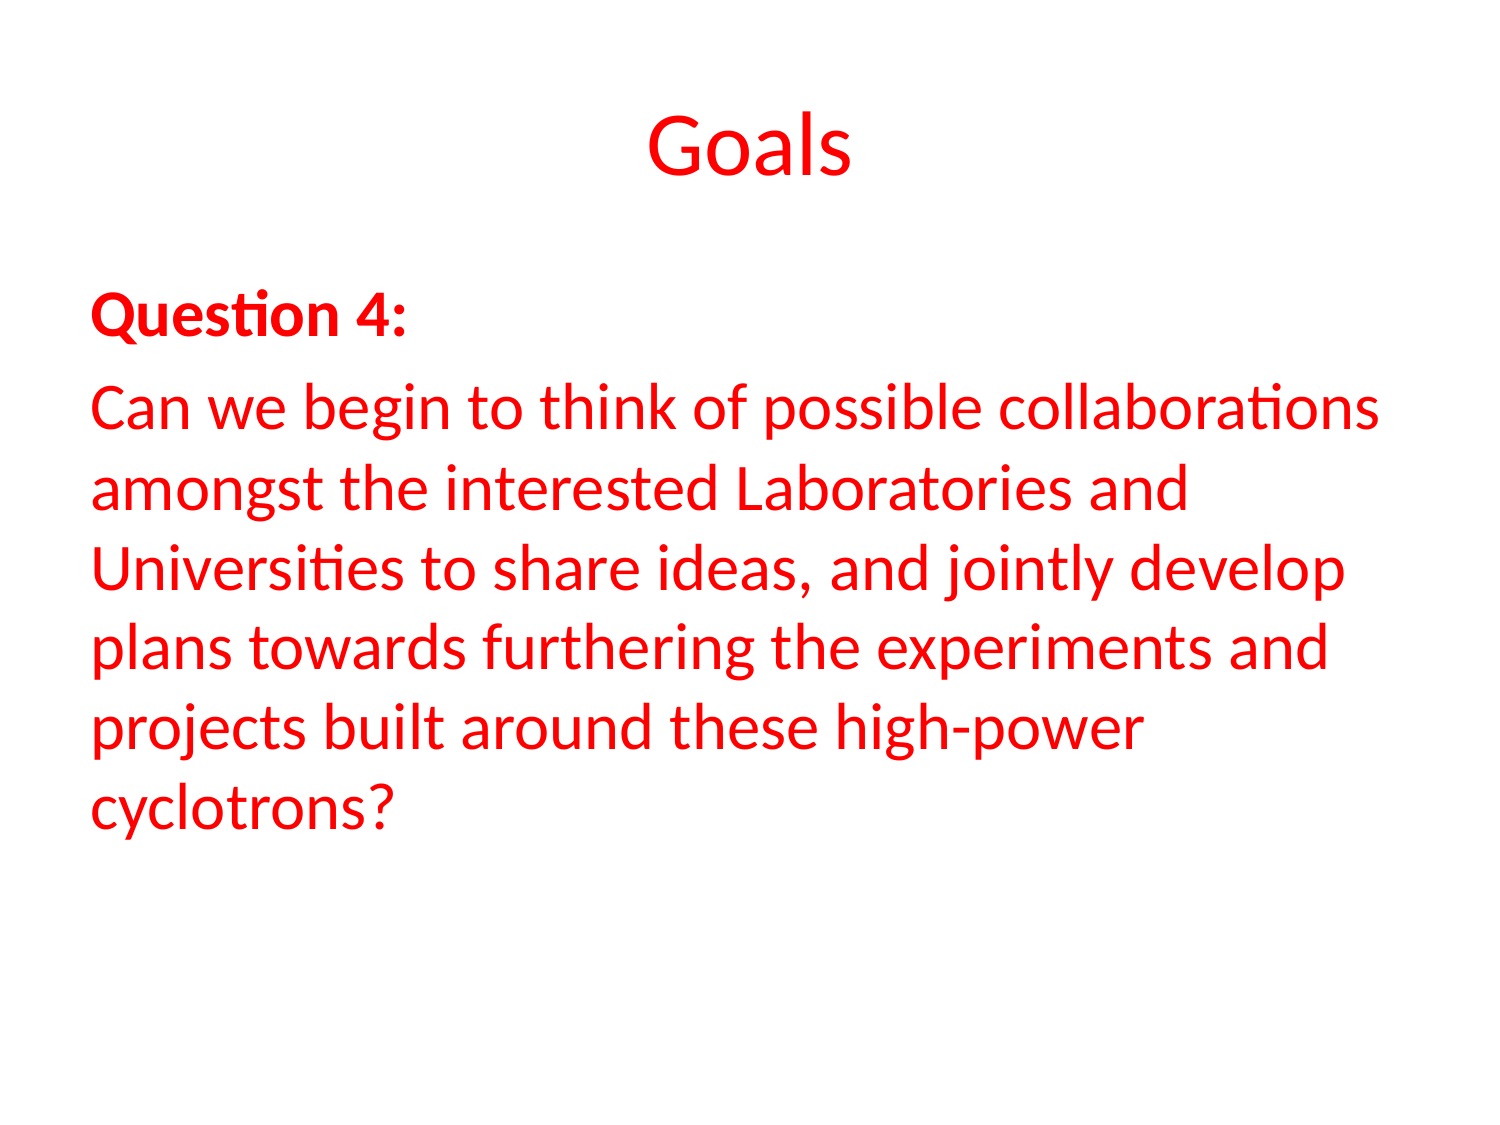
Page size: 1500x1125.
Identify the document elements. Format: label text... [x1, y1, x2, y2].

title Goals [75, 45, 1425, 233]
list Question 4: Can we begin to think of possible collaborations amongst the interested Laboratories and Universities to share ideas, and jointly develop plans towards furthering the experiments and projects built around these high-power cyclotrons? [75, 262, 1425, 1005]
